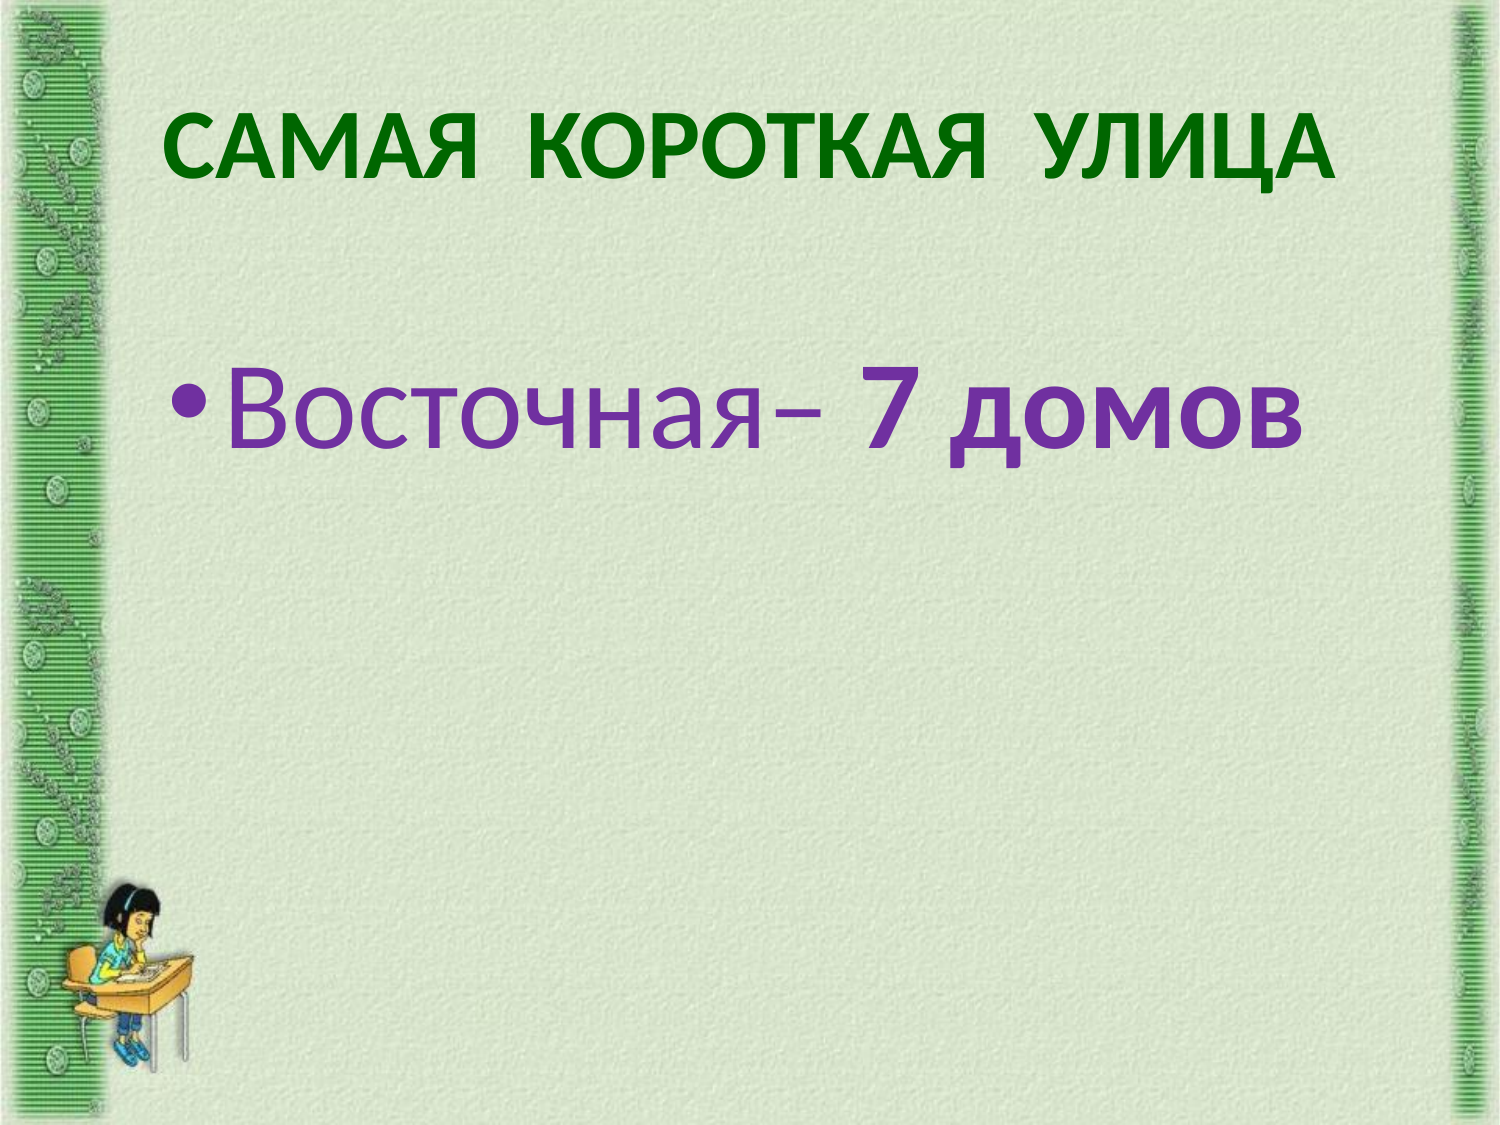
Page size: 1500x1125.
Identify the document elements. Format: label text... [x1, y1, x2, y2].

list Восточная– 7 домов [152, 316, 1425, 1005]
title САМАЯ КОРОТКАЯ УЛИЦА [75, 45, 1425, 233]
picture [0, 0, 1500, 1125]
